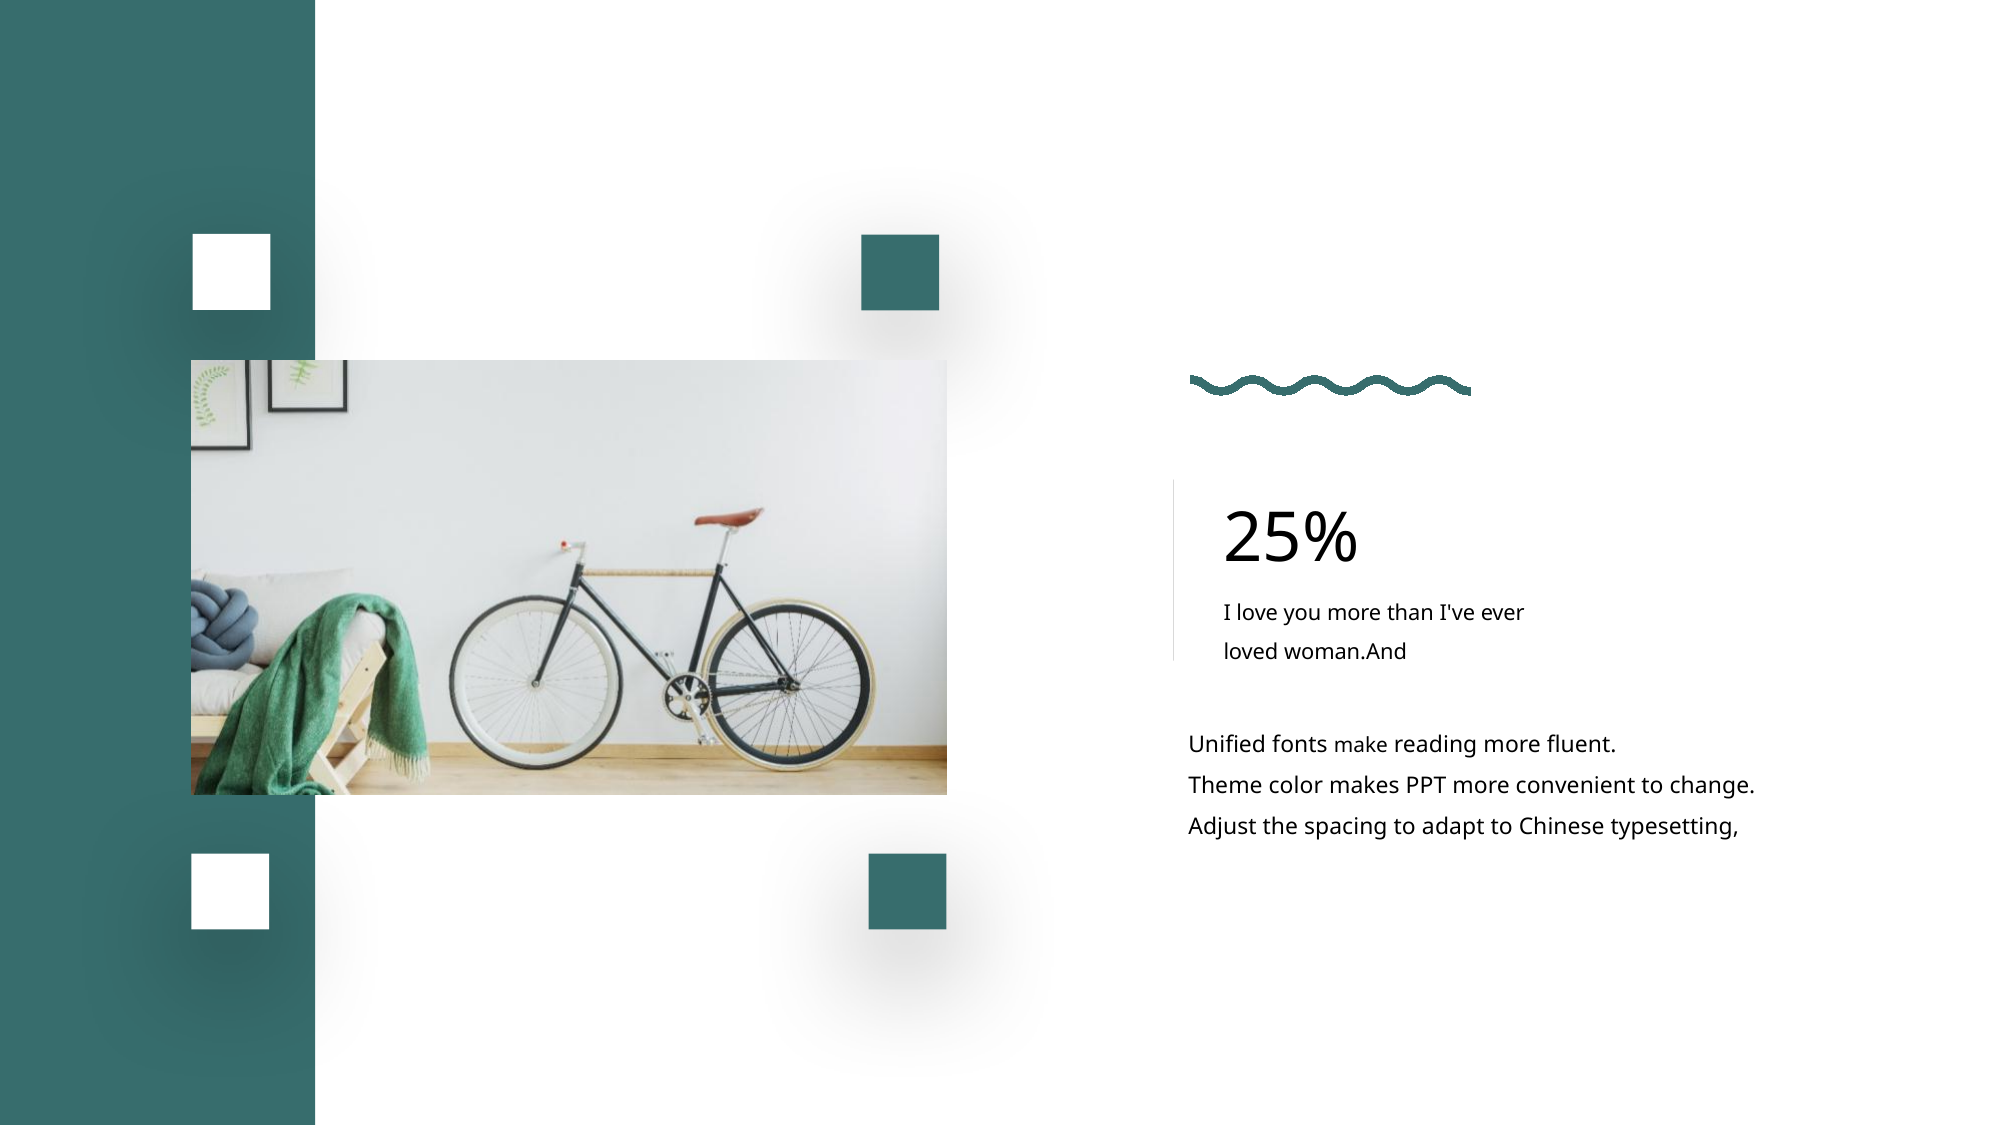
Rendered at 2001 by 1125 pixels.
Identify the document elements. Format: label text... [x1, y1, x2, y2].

text_box [860, 233, 940, 311]
picture [191, 360, 947, 795]
text_box I love you more than I've ever loved woman.And [1208, 577, 1576, 671]
text_box 25% [1208, 479, 1377, 577]
text_box Unified fonts make reading more fluent. Theme color makes PPT more convenient to change. Adjust the spacing to adapt to Chinese typesetting, [1173, 687, 1772, 868]
text_box [191, 233, 271, 311]
text_box [190, 852, 270, 930]
text_box [0, 0, 316, 1125]
text_box [1190, 375, 1471, 396]
text_box [868, 852, 948, 930]
